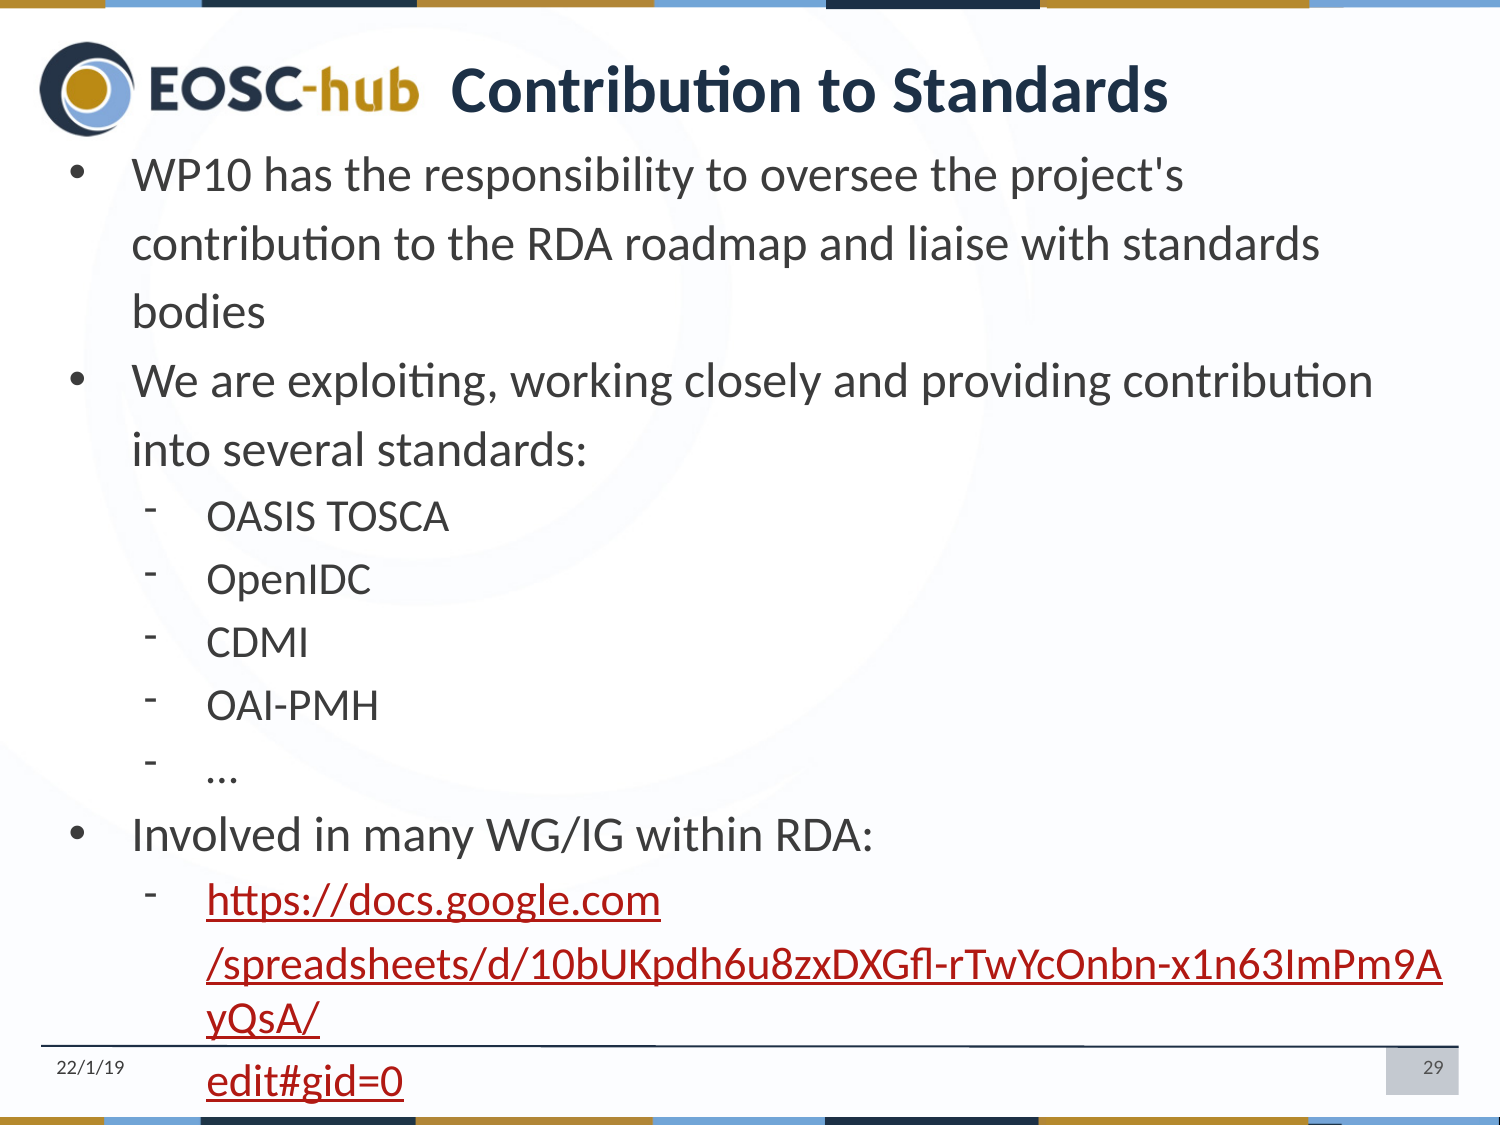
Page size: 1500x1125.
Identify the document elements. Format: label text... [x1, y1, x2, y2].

list Contribution to Standards [436, 37, 1472, 160]
slide_number 29 [1074, 1046, 1459, 1094]
list WP10 has the responsibility to oversee the project's contribution to the RDA roadmap and liaise with standards bodies We are exploiting, working closely and providing contribution into several standards: OASIS TOSCA OpenIDC CDMI OAI-PMH … Involved in many WG/IG within RDA: https://docs.google.com/spreadsheets/d/10bUKpdh6u8zxDXGfl-rTwYcOnbn-x1n63ImPm9AyQsA/edit#gid=0 [41, 165, 1459, 1019]
picture [0, 0, 1500, 1125]
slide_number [41, 1046, 392, 1094]
